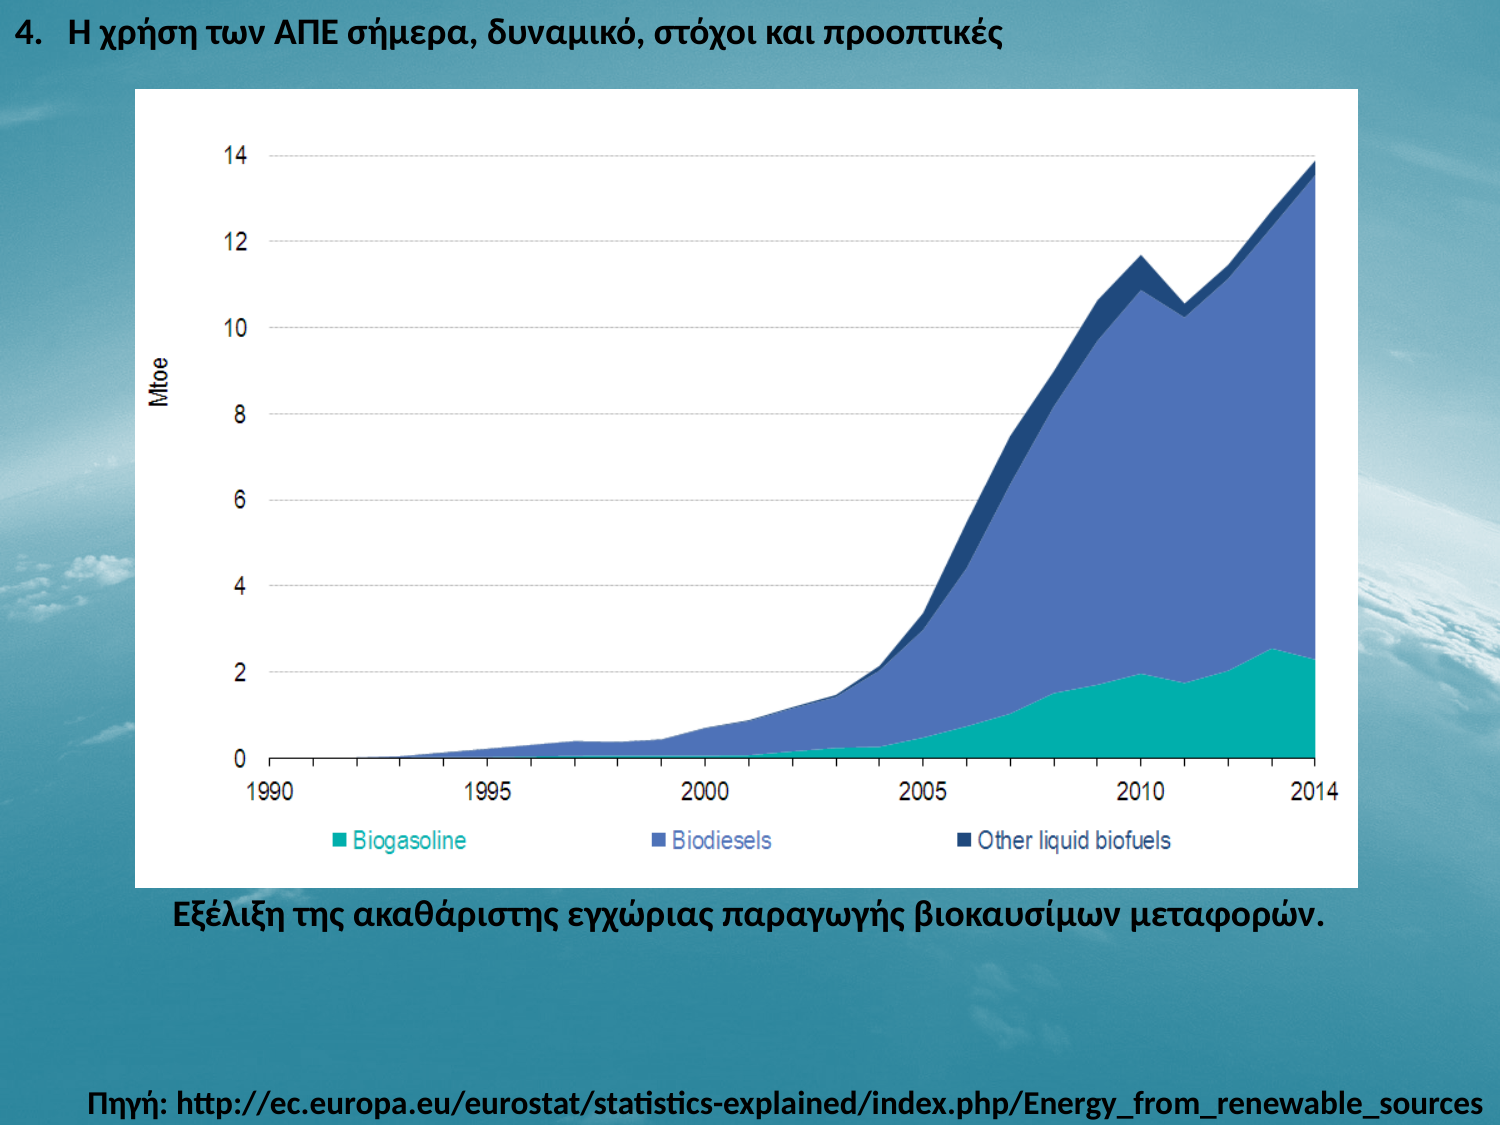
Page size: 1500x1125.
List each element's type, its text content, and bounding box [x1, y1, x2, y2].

text_box Πηγή: http://ec.europa.eu/eurostat/statistics-explained/index.php/Energy_from_renewable_sources [0, 1073, 1500, 1125]
text_box 4. Η χρήση των ΑΠΕ σήμερα, δυναμικό, στόχοι και προοπτικές [0, 0, 1500, 60]
text_box Εξέλιξη της ακαθάριστης εγχώριας παραγωγής βιοκαυσίμων μεταφορών. [0, 881, 1500, 942]
picture [135, 89, 1358, 888]
